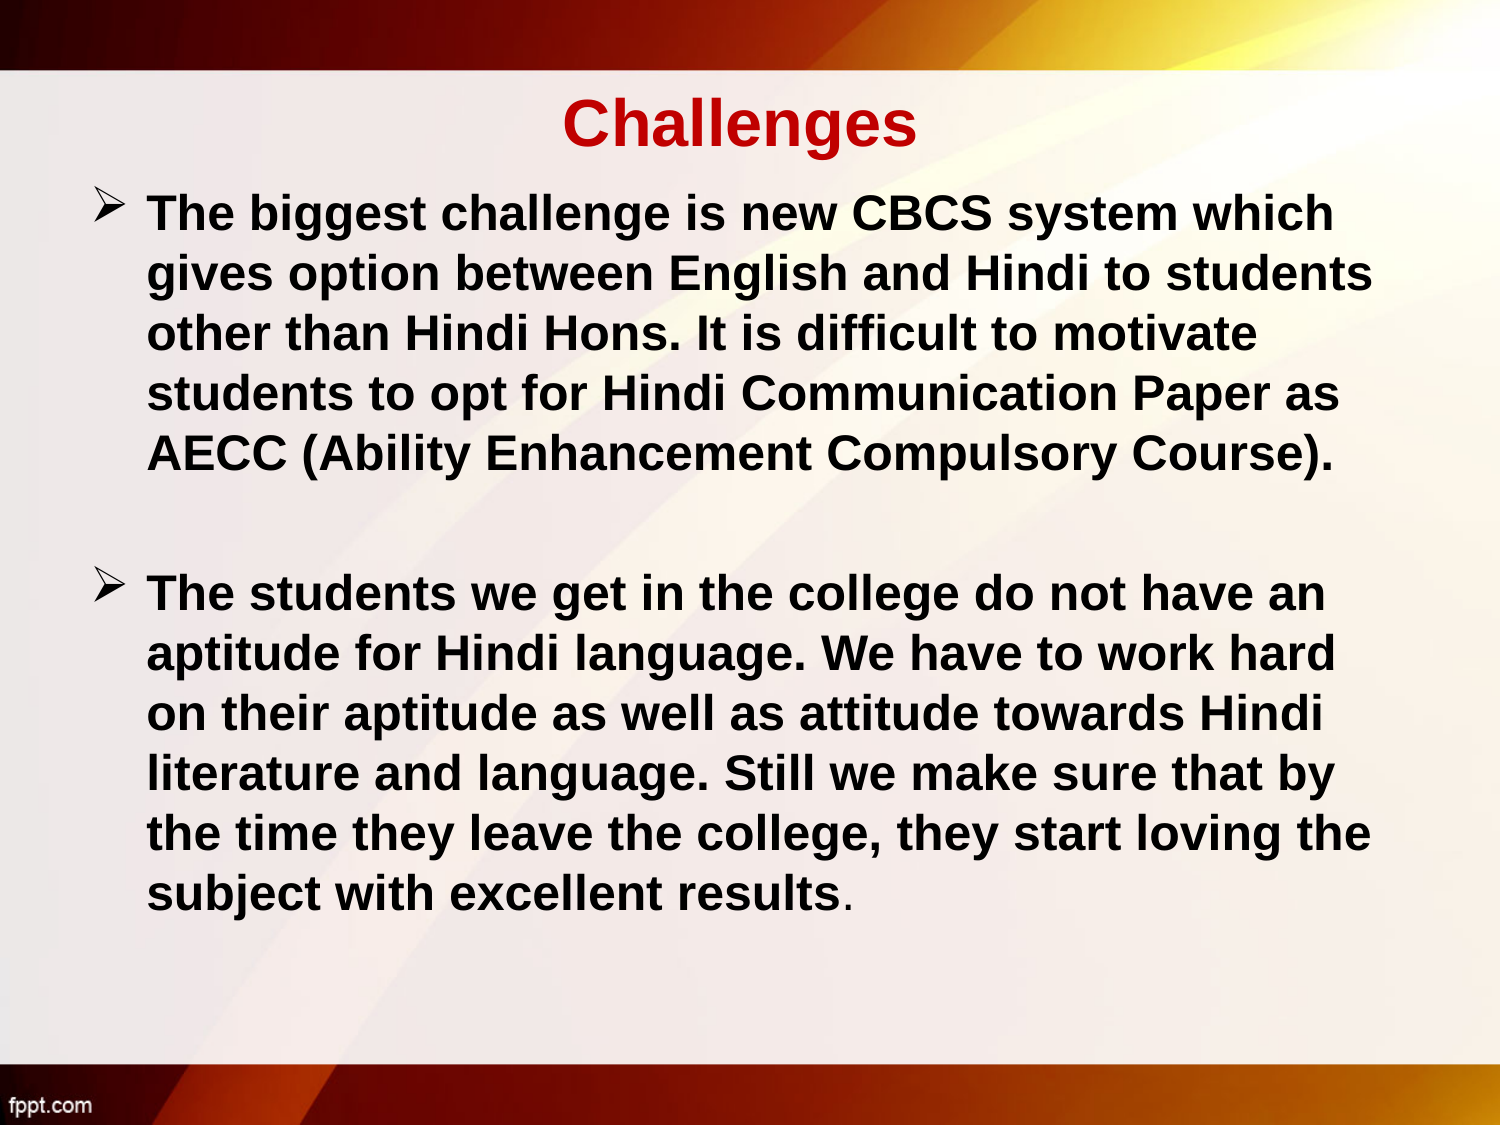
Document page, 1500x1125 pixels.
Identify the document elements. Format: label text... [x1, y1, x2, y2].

list The biggest challenge is new CBCS system which gives option between English and Hindi to students other than Hindi Hons. It is difficult to motivate students to opt for Hindi Communication Paper as AECC (Ability Enhancement Compulsory Course). The students we get in the college do not have an aptitude for Hindi language. We have to work hard on their aptitude as well as attitude towards Hindi literature and language. Still we make sure that by the time they leave the college, they start loving the subject with excellent results. [74, 172, 1426, 1048]
picture [0, 0, 1500, 1125]
title Challenges [74, 66, 1426, 172]
